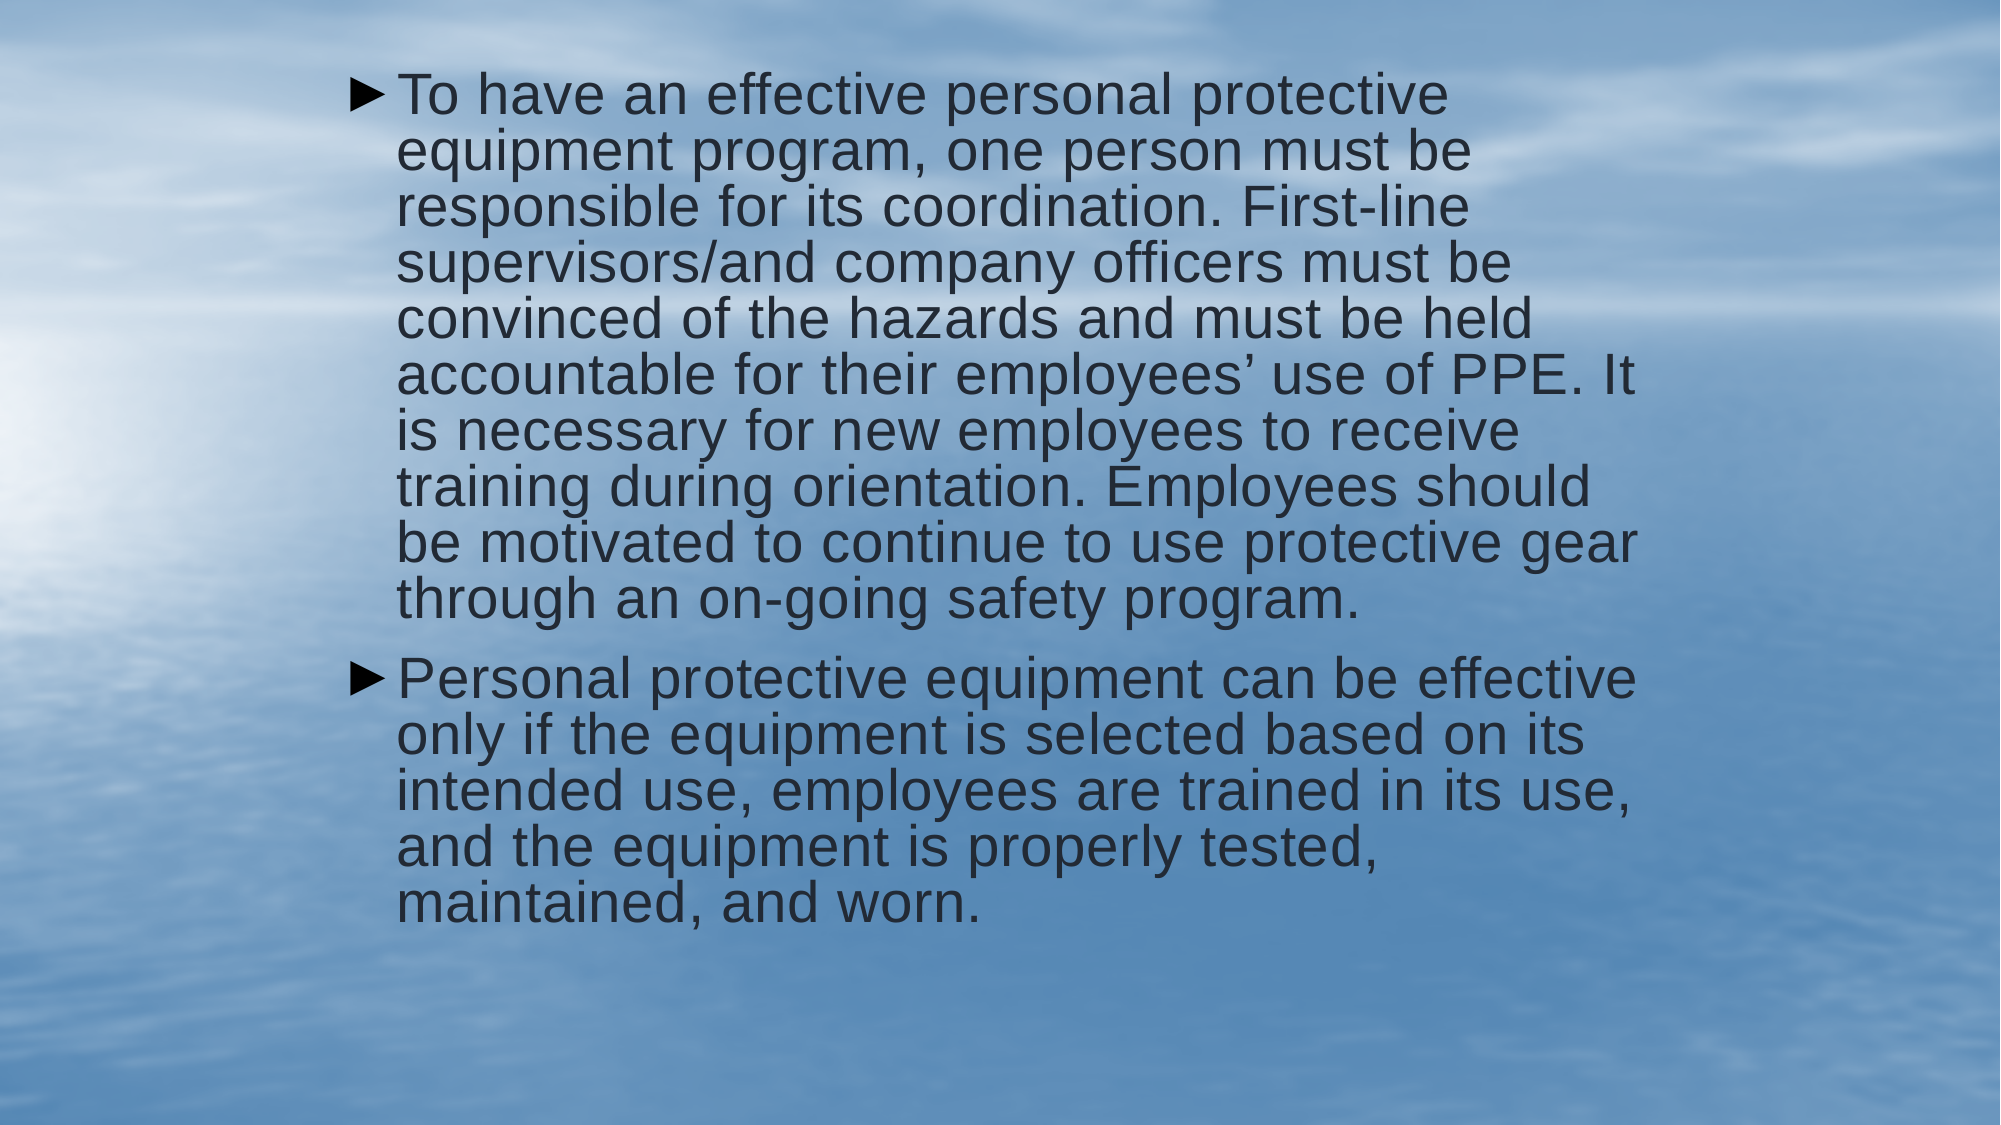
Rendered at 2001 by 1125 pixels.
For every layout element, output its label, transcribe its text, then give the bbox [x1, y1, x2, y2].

list To have an effective personal protective equipment program, one person must be responsible for its coordination. First-line supervisors/and company officers must be convinced of the hazards and must be held accountable for their employees’ use of PPE. It is necessary for new employees to receive training during orientation. Employees should be motivated to continue to use protective gear through an on-going safety program. Personal protective equipment can be effective only if the equipment is selected based on its intended use, employees are trained in its use, and the equipment is properly tested, maintained, and worn. [324, 62, 1675, 1005]
